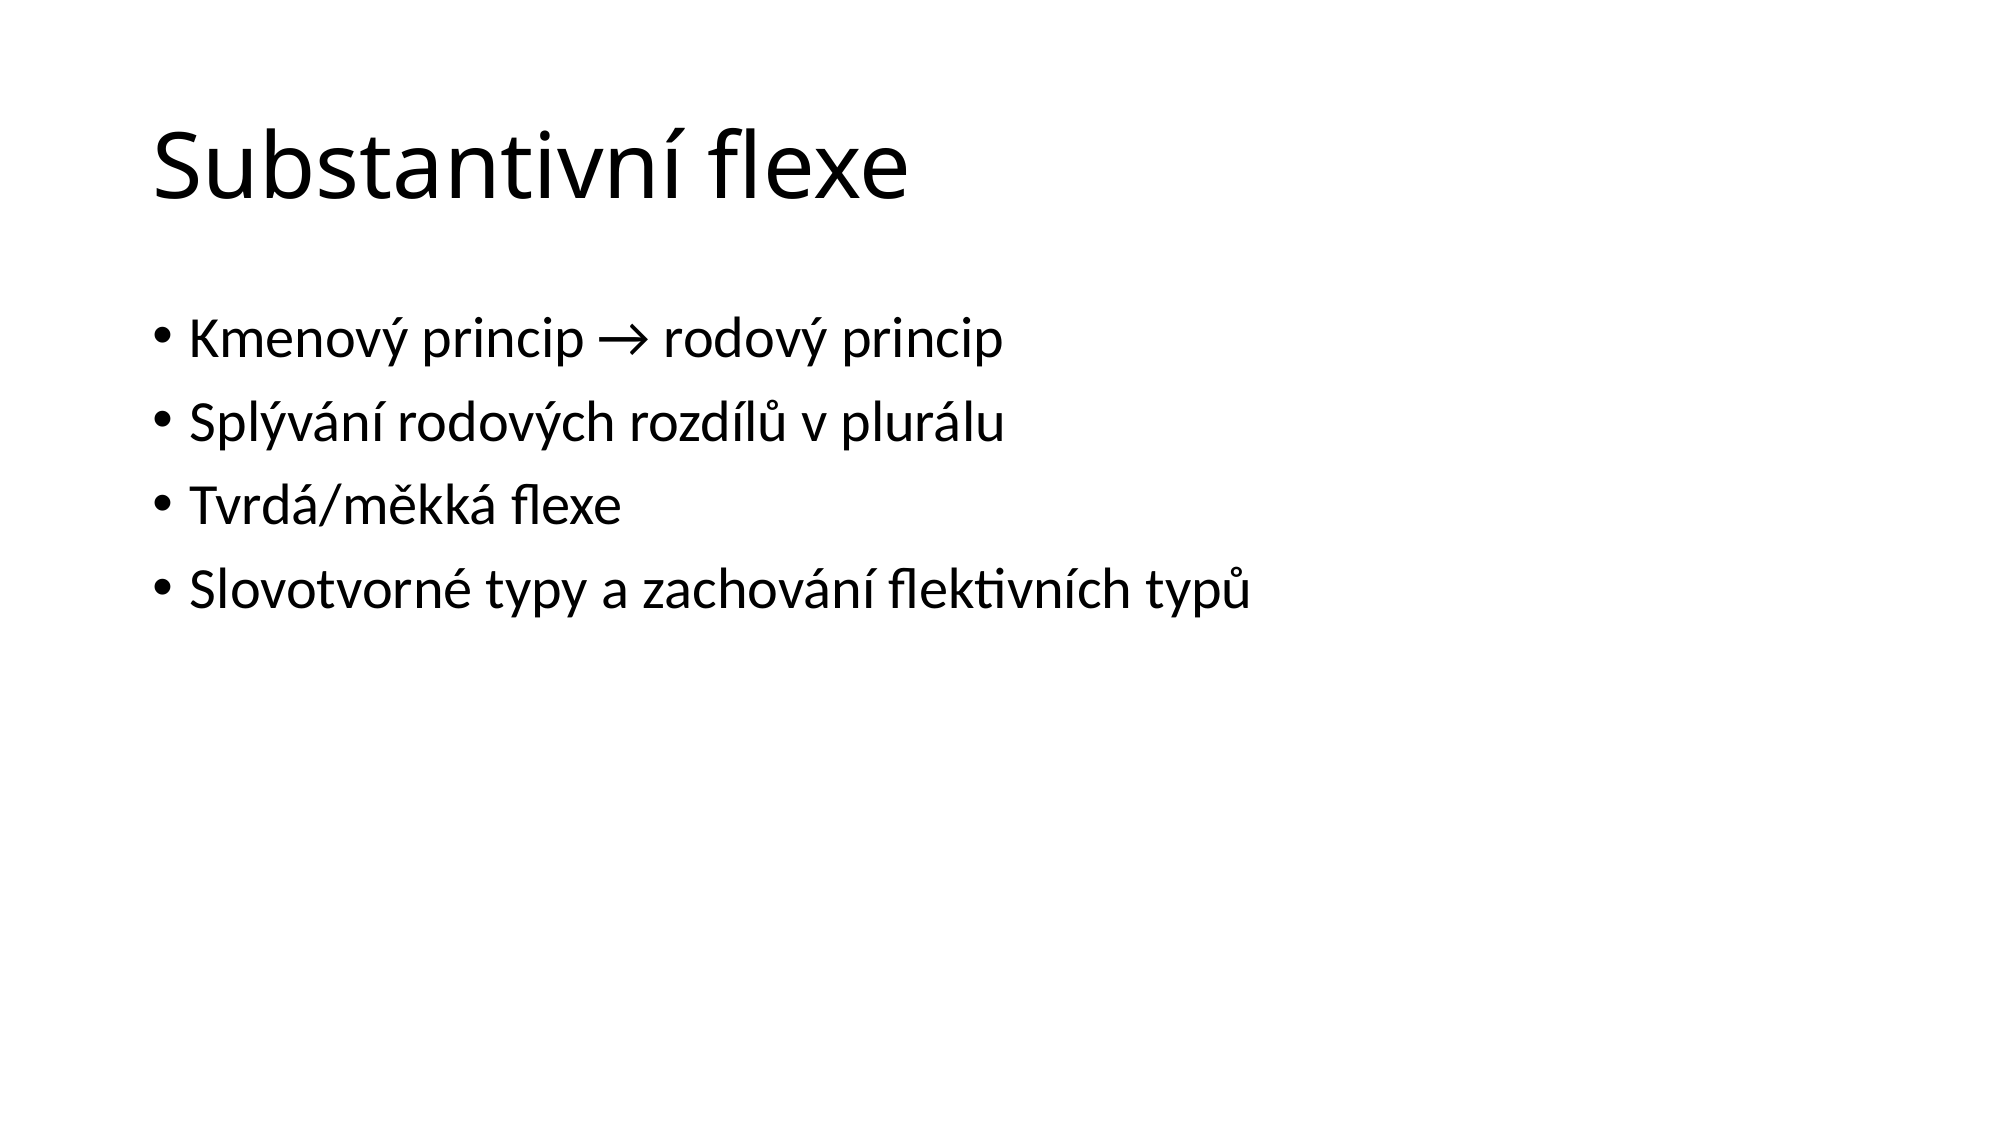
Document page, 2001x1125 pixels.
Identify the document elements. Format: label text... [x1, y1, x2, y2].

list Kmenový princip → rodový princip Splývání rodových rozdílů v plurálu Tvrdá/měkká flexe Slovotvorné typy a zachování flektivních typů [137, 299, 1863, 1014]
title Substantivní flexe [137, 59, 1863, 278]
